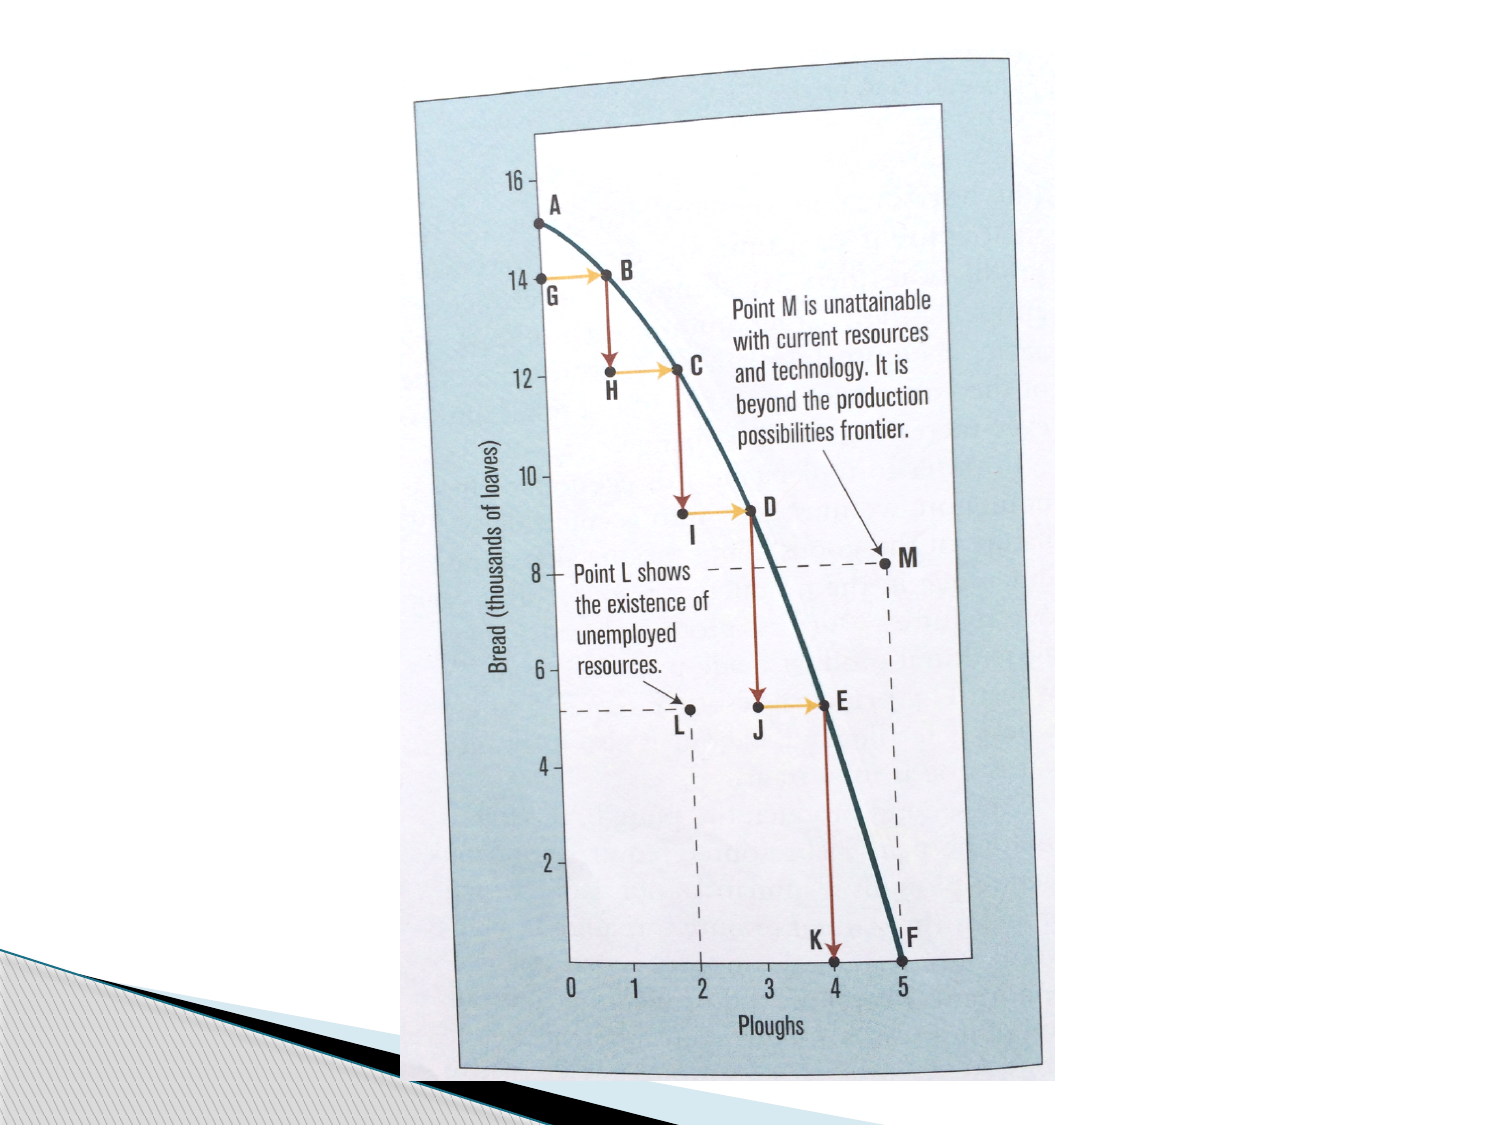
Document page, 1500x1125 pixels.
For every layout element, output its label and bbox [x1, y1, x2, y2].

picture [400, 49, 1055, 1082]
